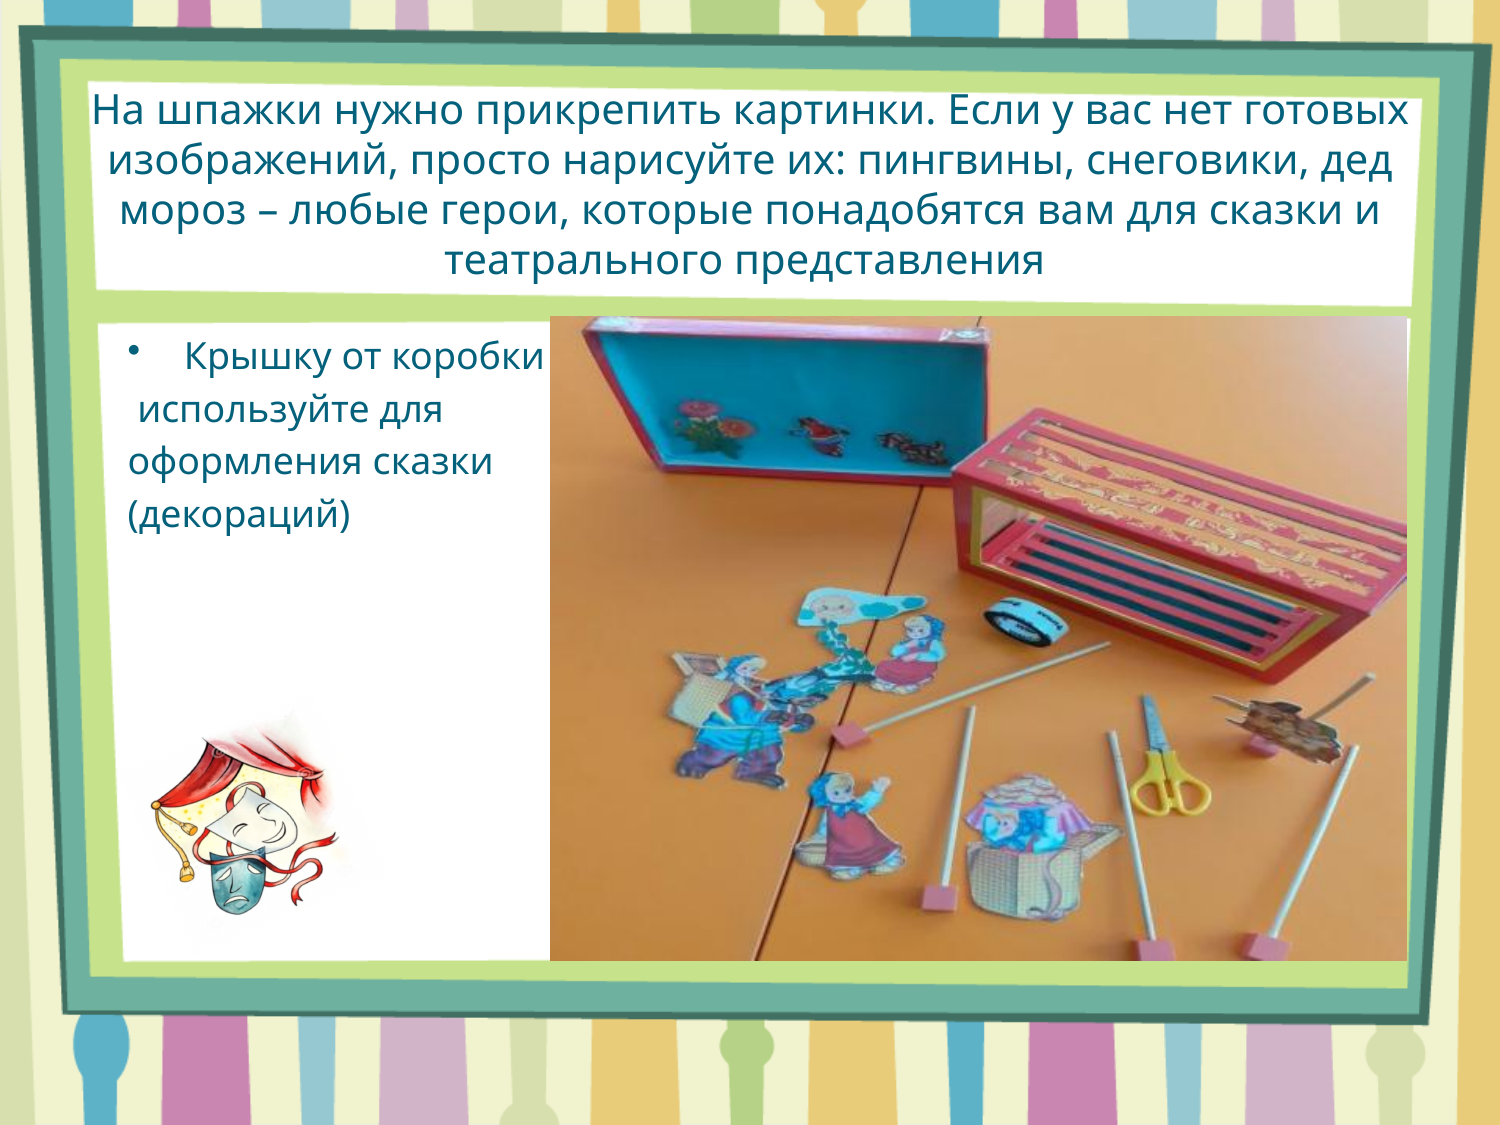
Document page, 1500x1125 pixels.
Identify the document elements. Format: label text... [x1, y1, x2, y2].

picture [0, 0, 1500, 1125]
list Крышку от коробки используйте для оформления сказки (декораций) [112, 324, 1401, 1006]
title На шпажки нужно прикрепить картинки. Если у вас нет готовых изображений, просто нарисуйте их: пингвины, снеговики, дед мороз – любые герои, которые понадобятся вам для сказки и театрального представления [74, 87, 1426, 329]
